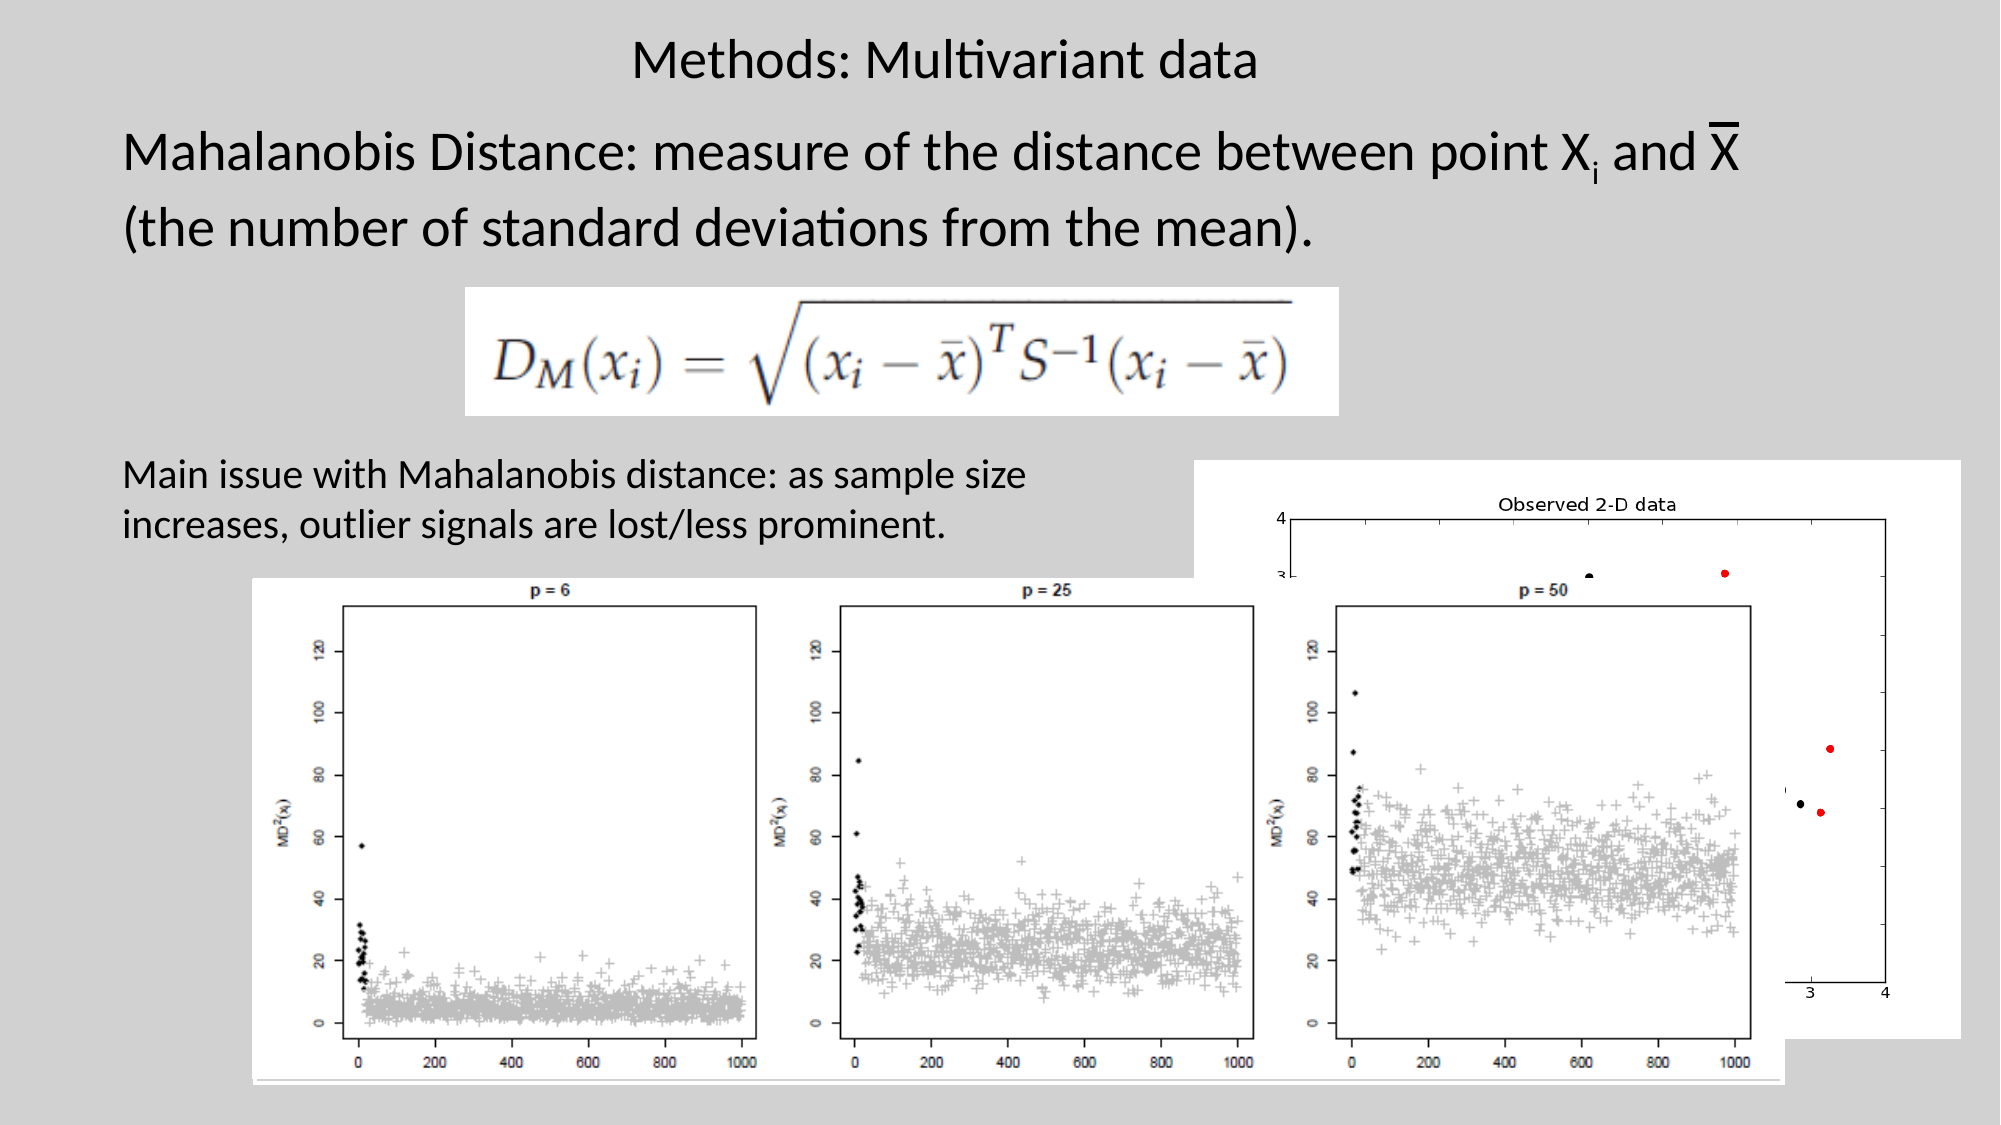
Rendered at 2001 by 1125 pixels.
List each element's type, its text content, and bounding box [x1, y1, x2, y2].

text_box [252, 580, 1783, 1084]
picture [1194, 460, 1961, 1039]
text_box Mahalanobis Distance: measure of the distance between point Xi and X (the number of standard deviations from the mean). [107, 107, 1811, 266]
picture [465, 287, 1339, 416]
text_box Main issue with Mahalanobis distance: as sample size increases, outlier signals are lost/less prominent. [107, 439, 1195, 555]
text_box Methods: Multivariant data [617, 14, 1279, 98]
